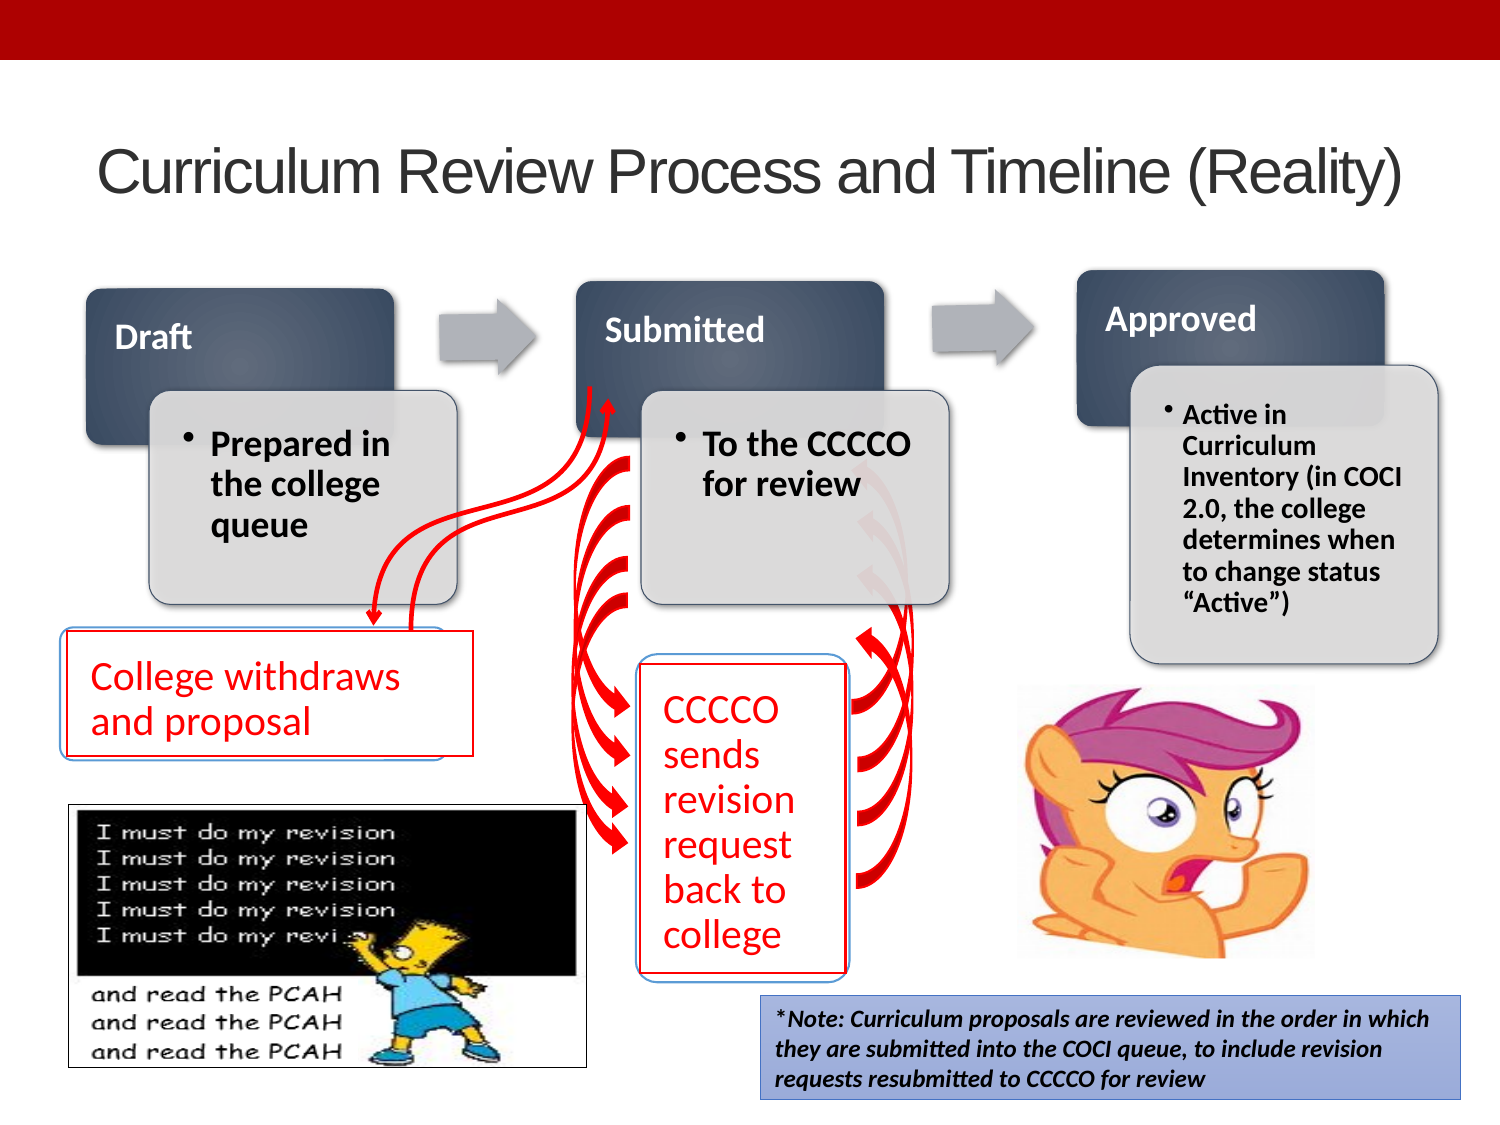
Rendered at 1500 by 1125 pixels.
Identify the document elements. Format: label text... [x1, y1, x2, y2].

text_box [59, 269, 1449, 983]
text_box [68, 804, 587, 1068]
picture [1017, 673, 1315, 965]
text_box *Note: Curriculum proposals are reviewed in the order in which they are submitted into the COCI queue, to include revision requests resubmitted to CCCCO for review [760, 995, 1461, 1100]
title Curriculum Review Process and Timeline (Reality) [75, 87, 1425, 250]
